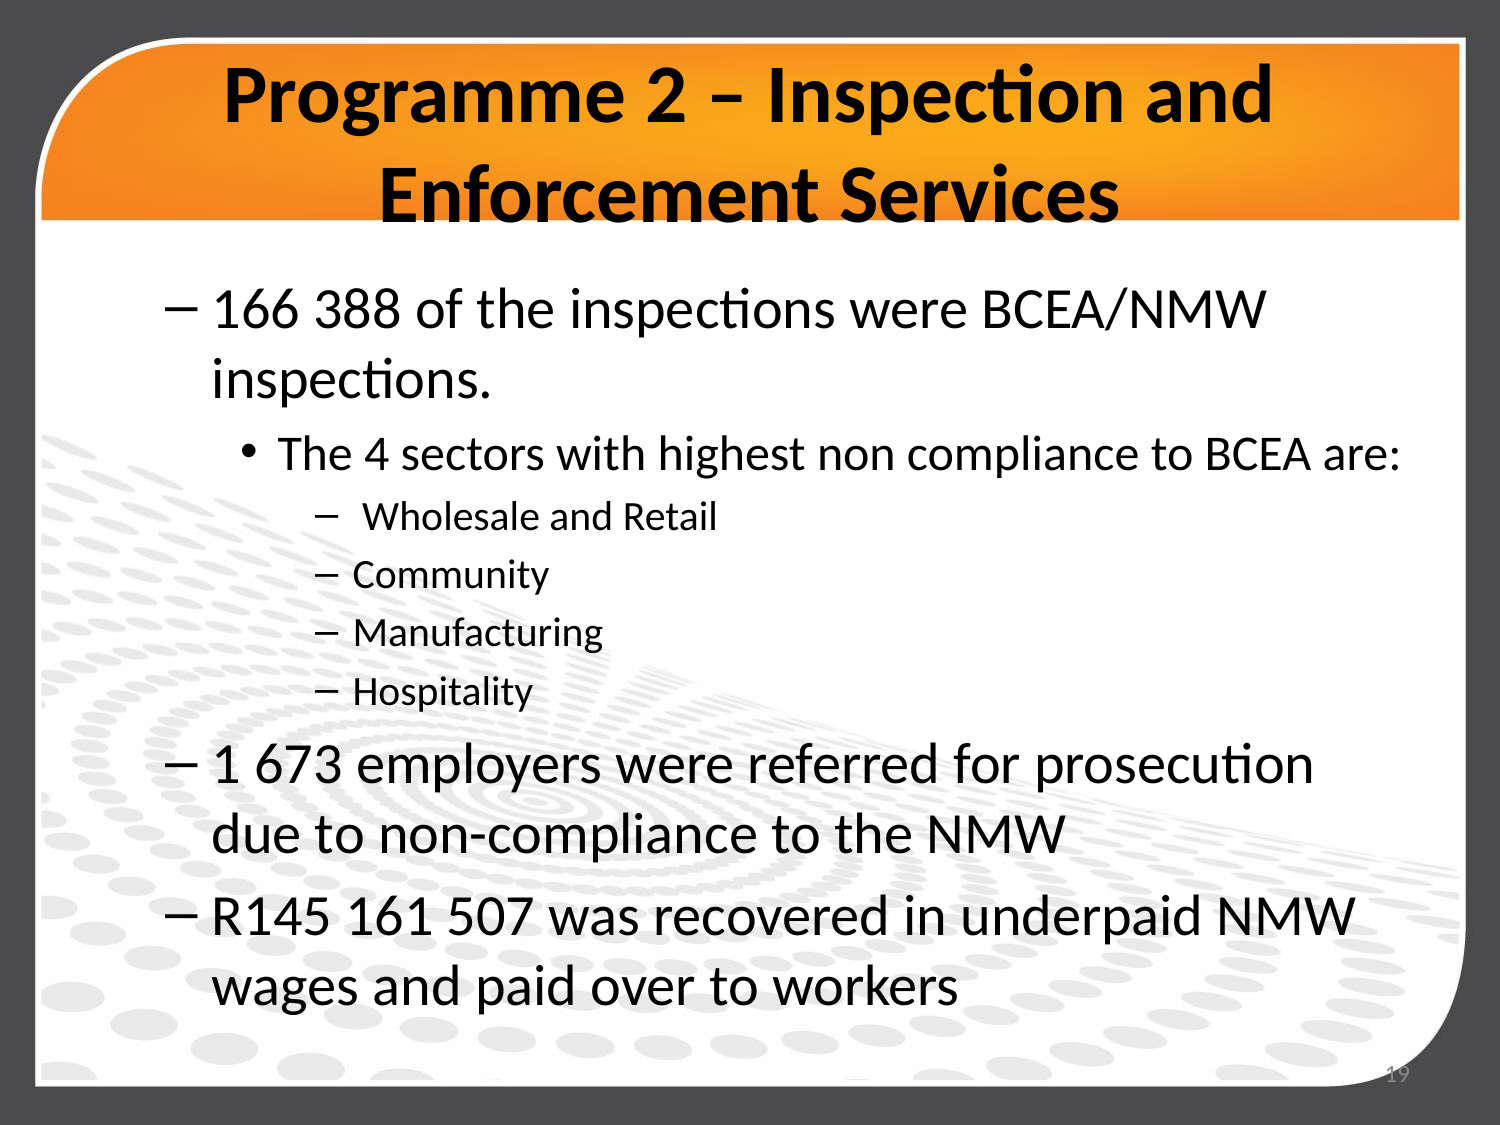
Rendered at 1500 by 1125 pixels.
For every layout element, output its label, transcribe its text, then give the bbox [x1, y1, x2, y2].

slide_number 19 [1074, 1042, 1425, 1103]
title Programme 2 – Inspection and Enforcement Services [75, 45, 1425, 233]
picture [0, 0, 1500, 1125]
list 166 388 of the inspections were BCEA/NMW inspections. The 4 sectors with highest non compliance to BCEA are: Wholesale and Retail Community Manufacturing Hospitality 1 673 employers were referred for prosecution due to non-compliance to the NMW R145 161 507 was recovered in underpaid NMW wages and paid over to workers [75, 262, 1425, 1067]
